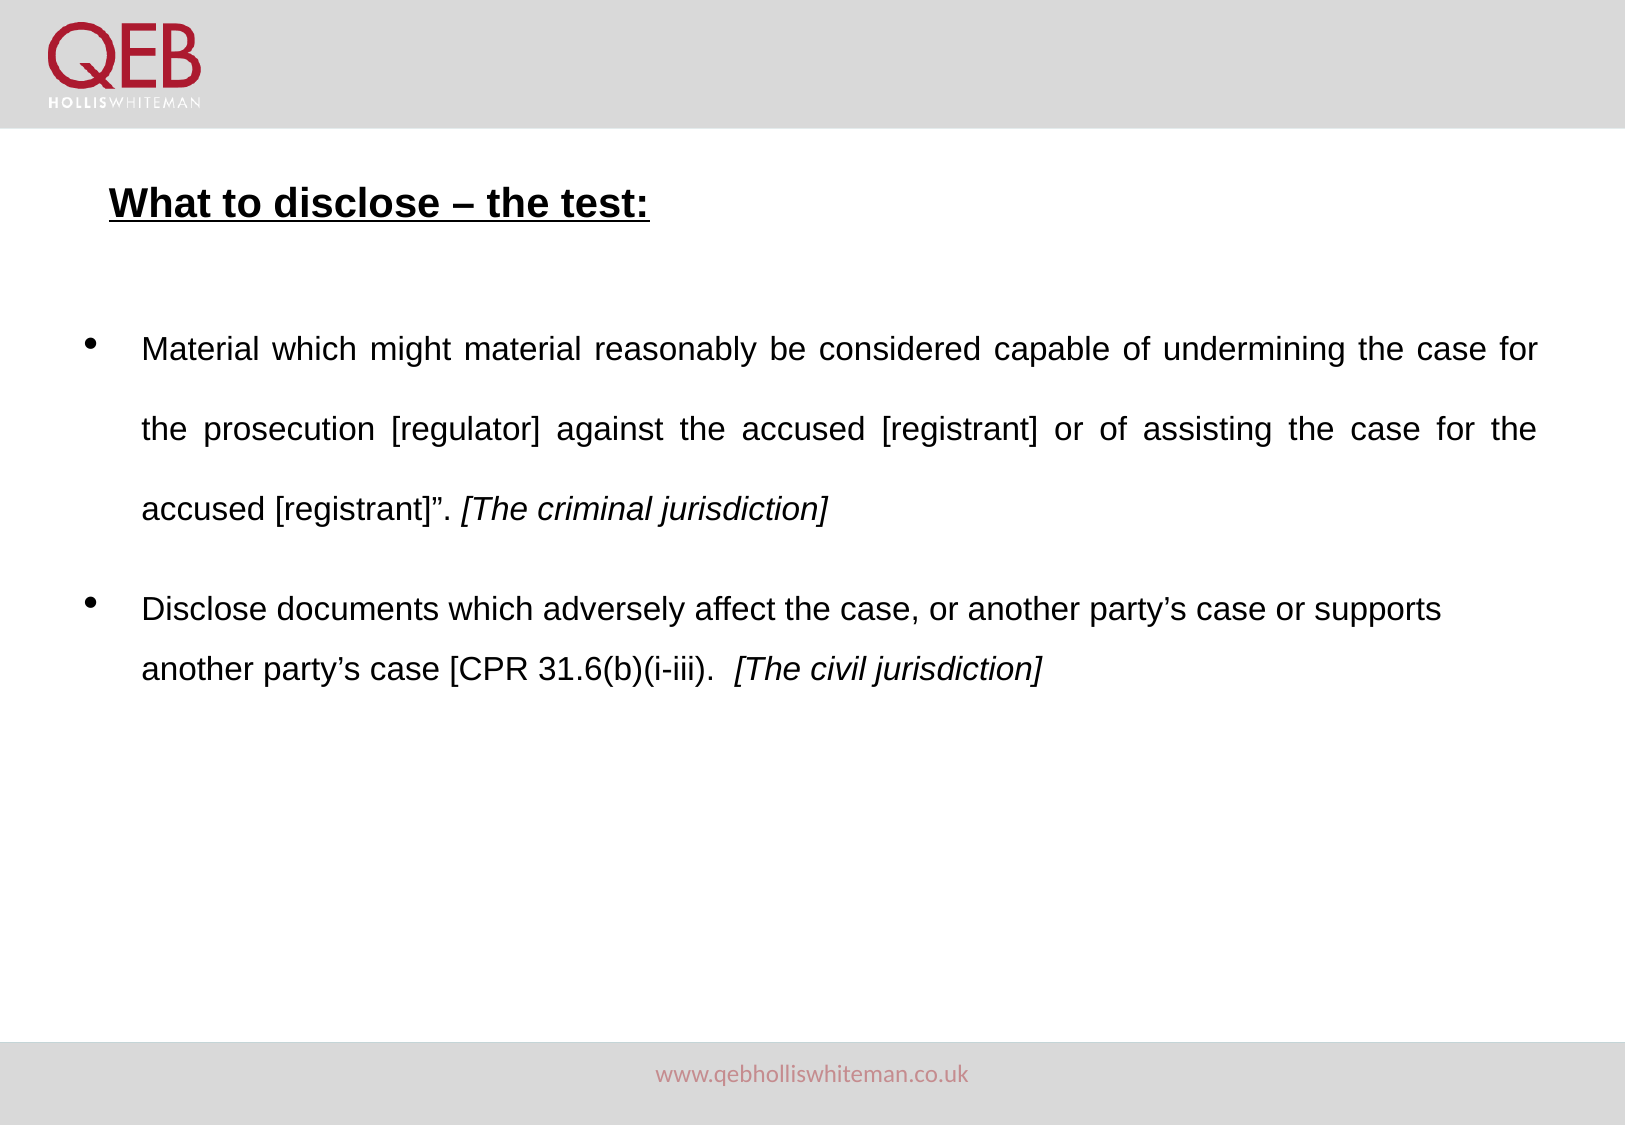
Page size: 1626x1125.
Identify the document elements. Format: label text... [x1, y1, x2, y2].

footer www.qebholliswhiteman.co.uk [538, 1042, 1087, 1103]
picture [45, 16, 202, 112]
text_box What to disclose – the test: [94, 168, 1326, 234]
text_box Material which might material reasonably be considered capable of undermining the case for the prosecution [regulator] against the accused [registrant] or of assisting the case for the accused [registrant]”. [The criminal jurisdiction] Disclose documents which adversely affect the case, or another party’s case or supports another party’s case [CPR 31.6(b)(i-iii). [The civil jurisdiction] [70, 280, 1555, 815]
